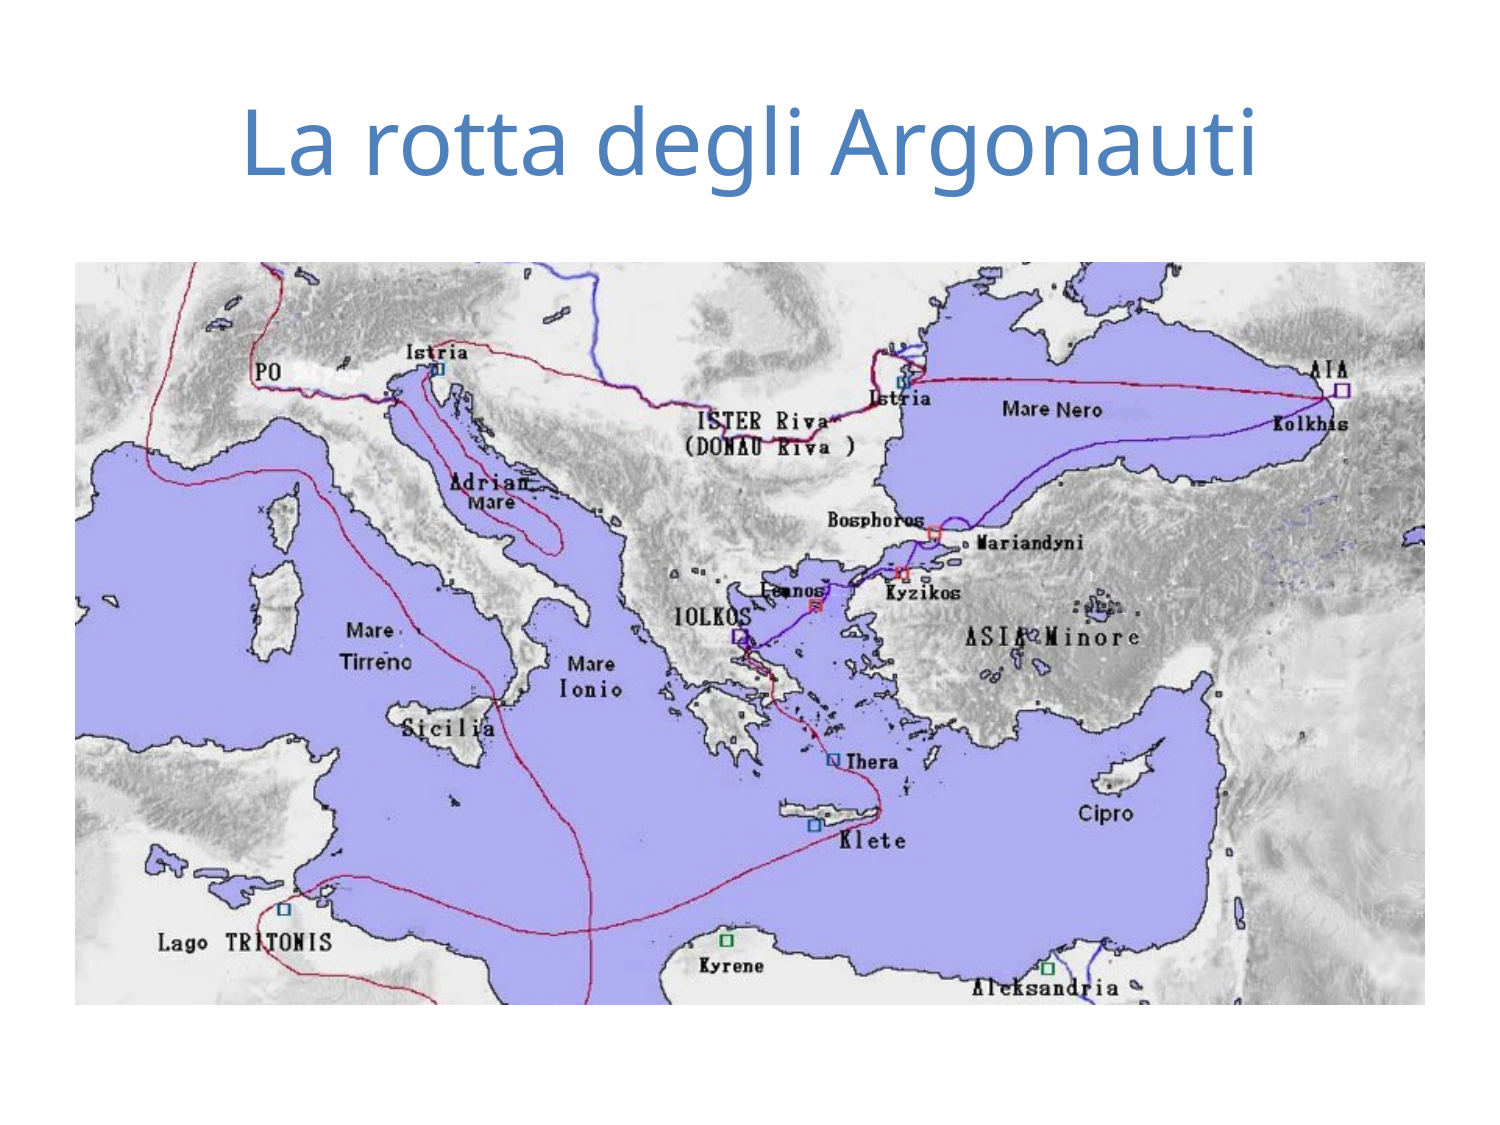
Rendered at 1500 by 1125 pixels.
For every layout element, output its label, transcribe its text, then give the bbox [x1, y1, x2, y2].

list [74, 262, 1426, 1006]
title La rotta degli Argonauti [75, 45, 1425, 233]
